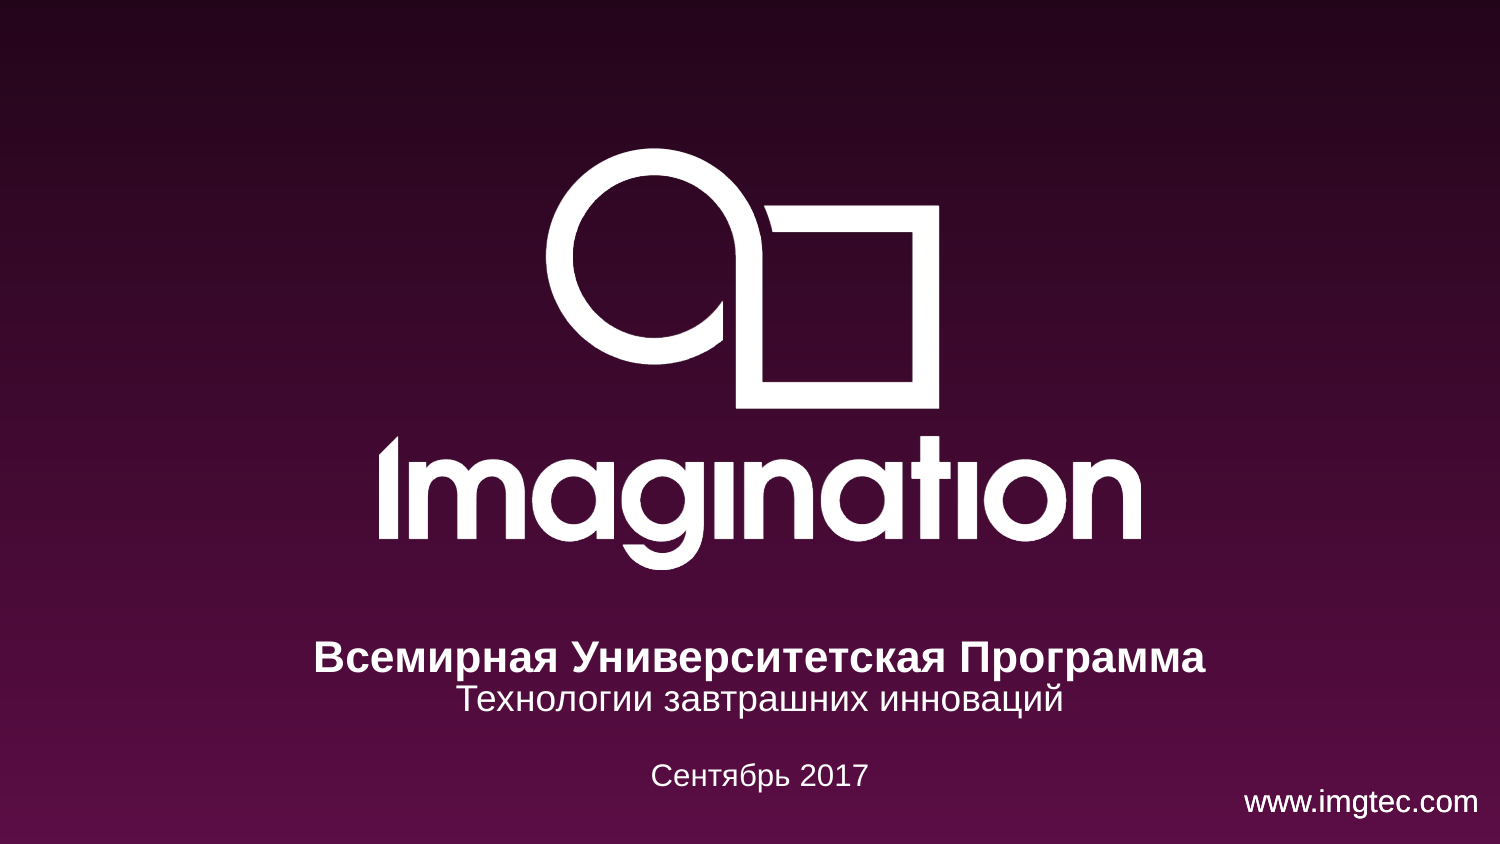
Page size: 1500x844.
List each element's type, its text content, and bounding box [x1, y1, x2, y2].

picture [379, 148, 1141, 570]
title Всемирная Университетская Программа Технологии завтрашних инноваций [236, 628, 1284, 727]
subtitle Сентябрь 2017 [385, 731, 1136, 816]
